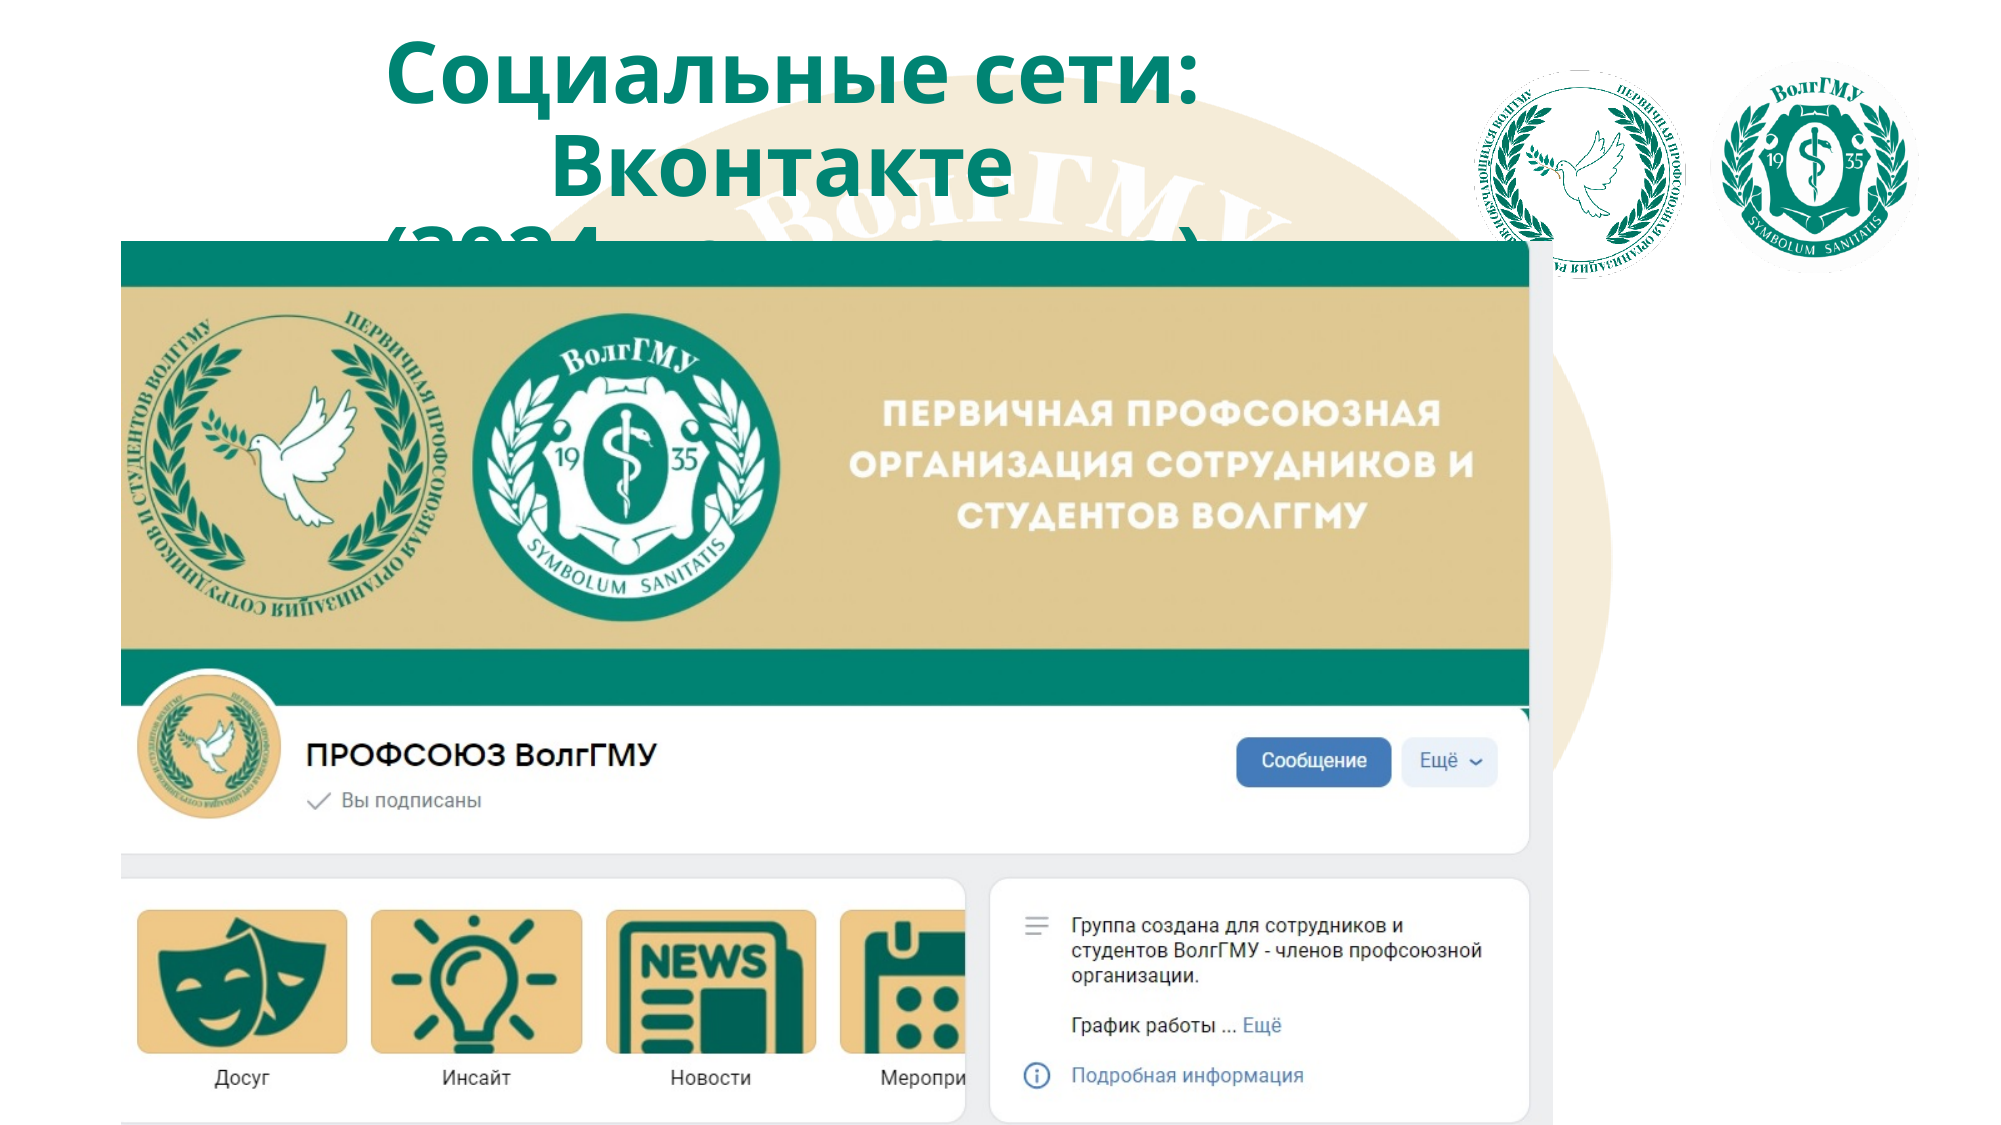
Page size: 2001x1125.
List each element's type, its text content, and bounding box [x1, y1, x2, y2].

title Социальные сети: Вконтакте (3924 подписчика) [137, 59, 1450, 241]
picture [0, 0, 2001, 1125]
